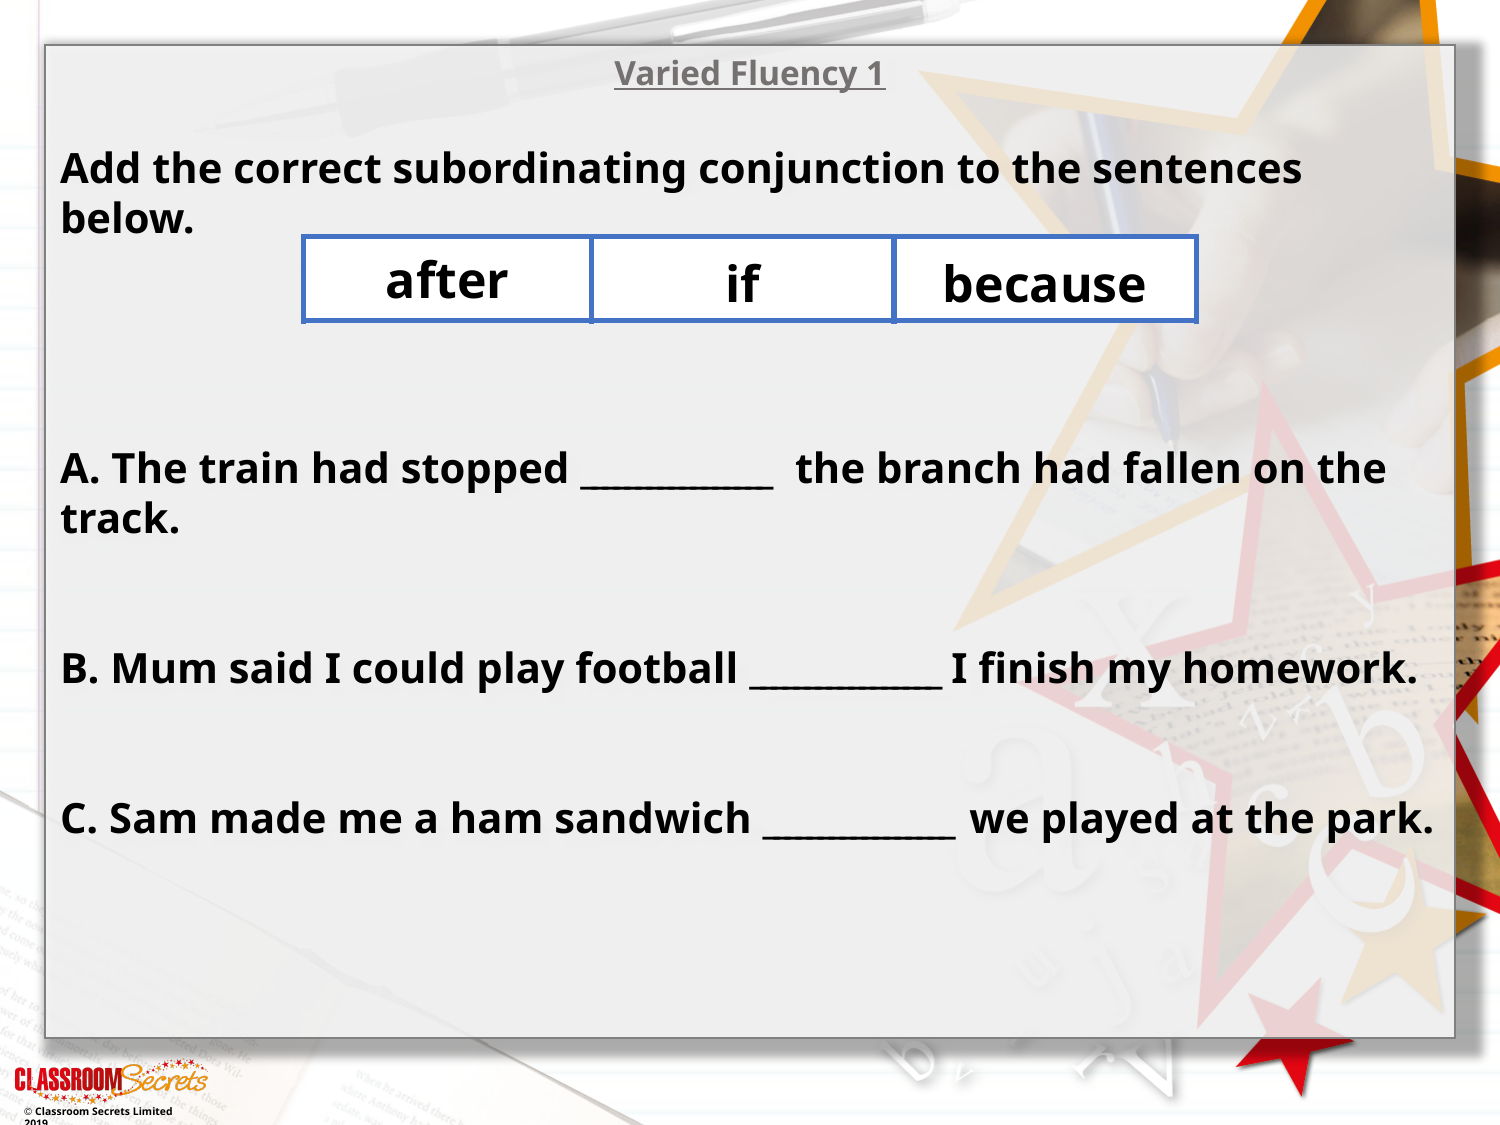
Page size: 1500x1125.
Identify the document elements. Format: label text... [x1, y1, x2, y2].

table_header after [306, 239, 589, 318]
picture [0, 0, 1500, 1125]
text_box Varied Fluency 1 Add the correct subordinating conjunction to the sentences below. A. The train had stopped _________________ the branch had fallen on the track. B. Mum said I could play football _________________ I finish my homework. C. Sam made me a ham sandwich _________________ we played at the park. [44, 44, 1456, 1039]
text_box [9, 1058, 213, 1125]
table_header because [897, 239, 1194, 318]
table_header if [594, 239, 891, 318]
